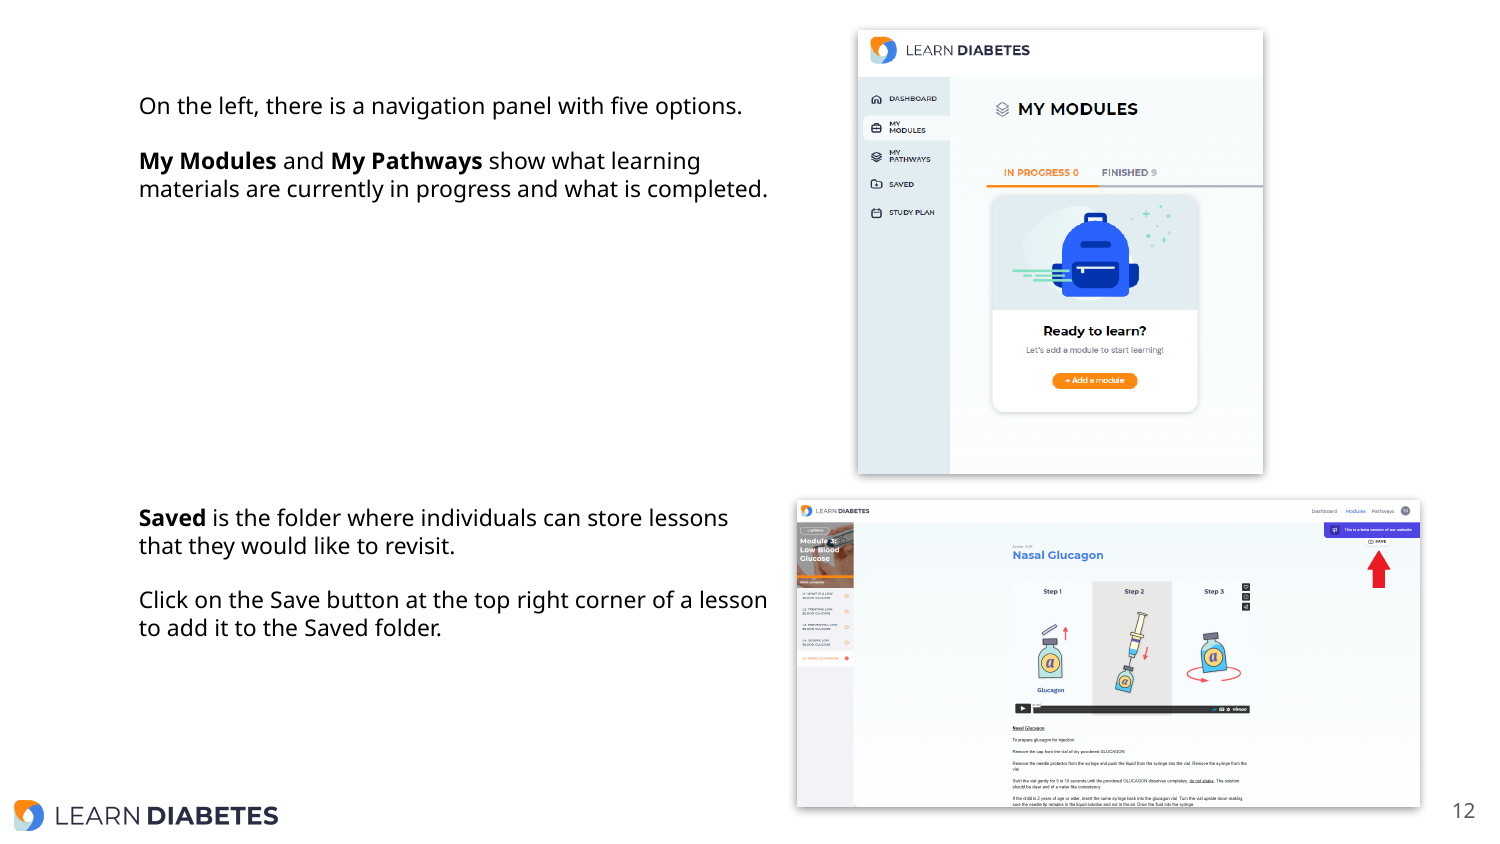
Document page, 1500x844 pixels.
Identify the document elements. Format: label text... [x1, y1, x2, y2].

picture [797, 500, 1420, 808]
slide_number 12 [1400, 779, 1491, 844]
picture [858, 30, 1263, 474]
text_box On the left, there is a navigation panel with five options. My Modules and My Pathways show what learning materials are currently in progress and what is completed. Saved is the folder where individuals can store lessons that they would like to revisit. Click on the Save button at the top right corner of a lesson to add it to the Saved folder. [123, 76, 786, 656]
picture [13, 800, 278, 831]
